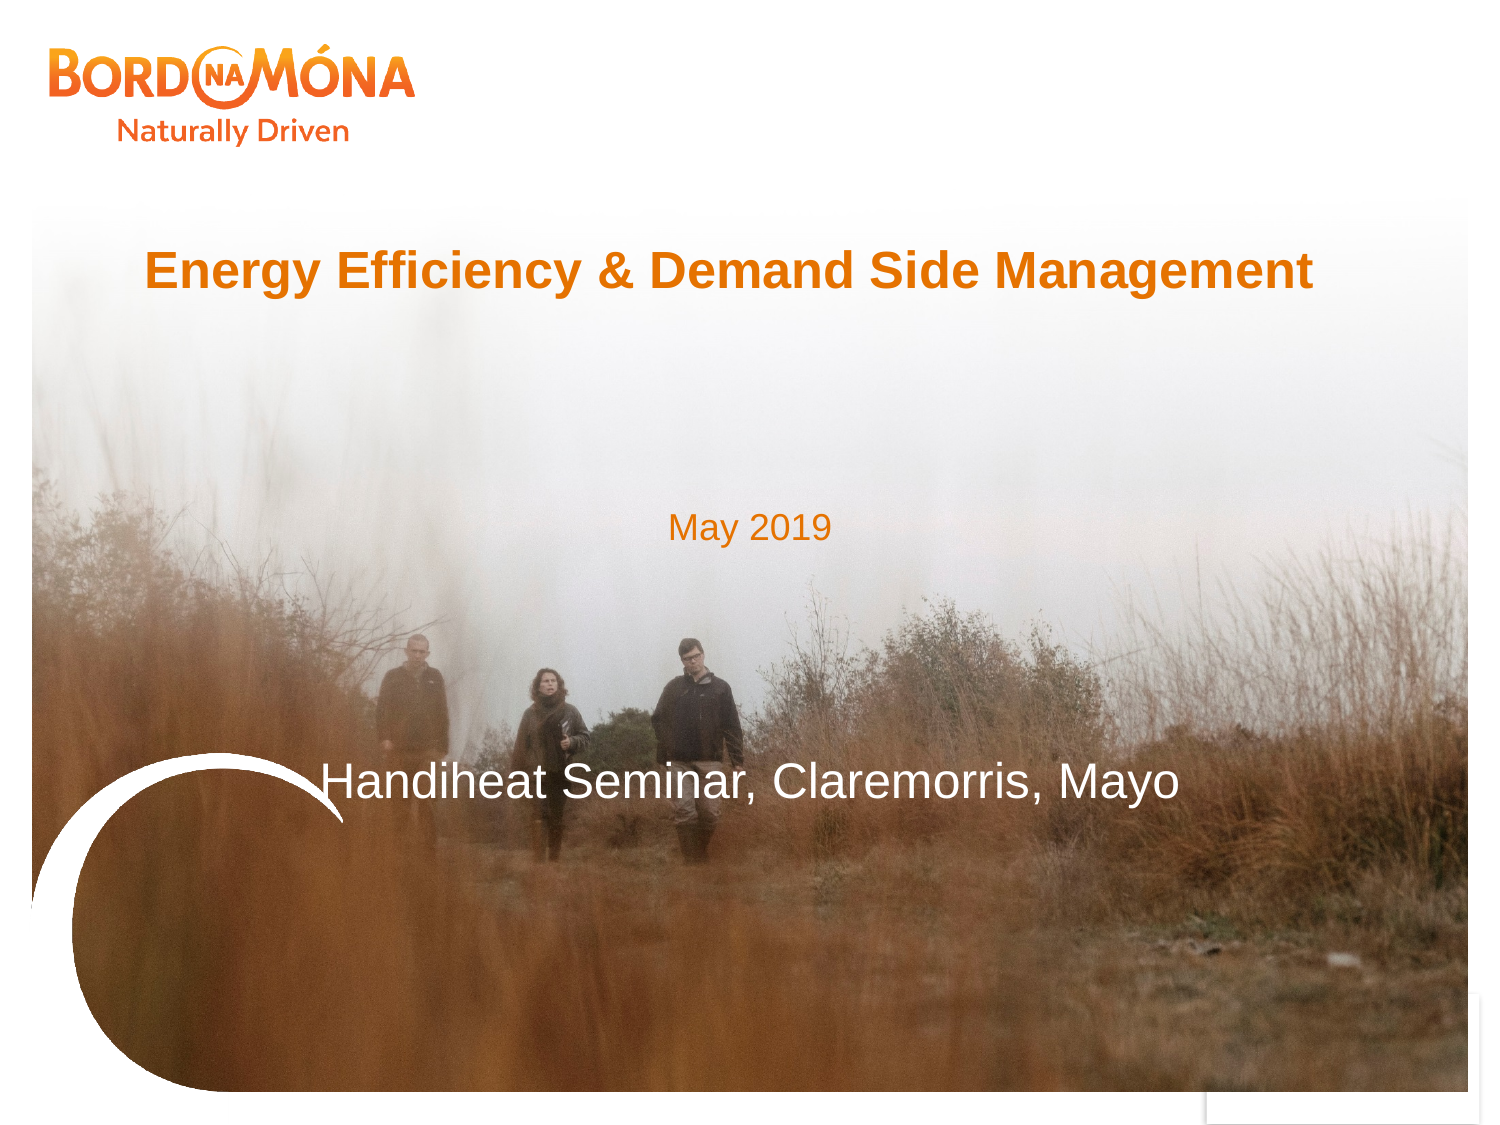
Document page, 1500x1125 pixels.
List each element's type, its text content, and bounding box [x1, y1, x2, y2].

picture [32, 183, 1468, 740]
list May 2019 [225, 495, 1275, 560]
subtitle Handiheat Seminar, Claremorris, Mayo [0, 740, 1500, 824]
picture [29, 824, 1468, 1124]
picture [49, 44, 415, 147]
title Energy Efficiency & Demand Side Management [30, 211, 1430, 324]
